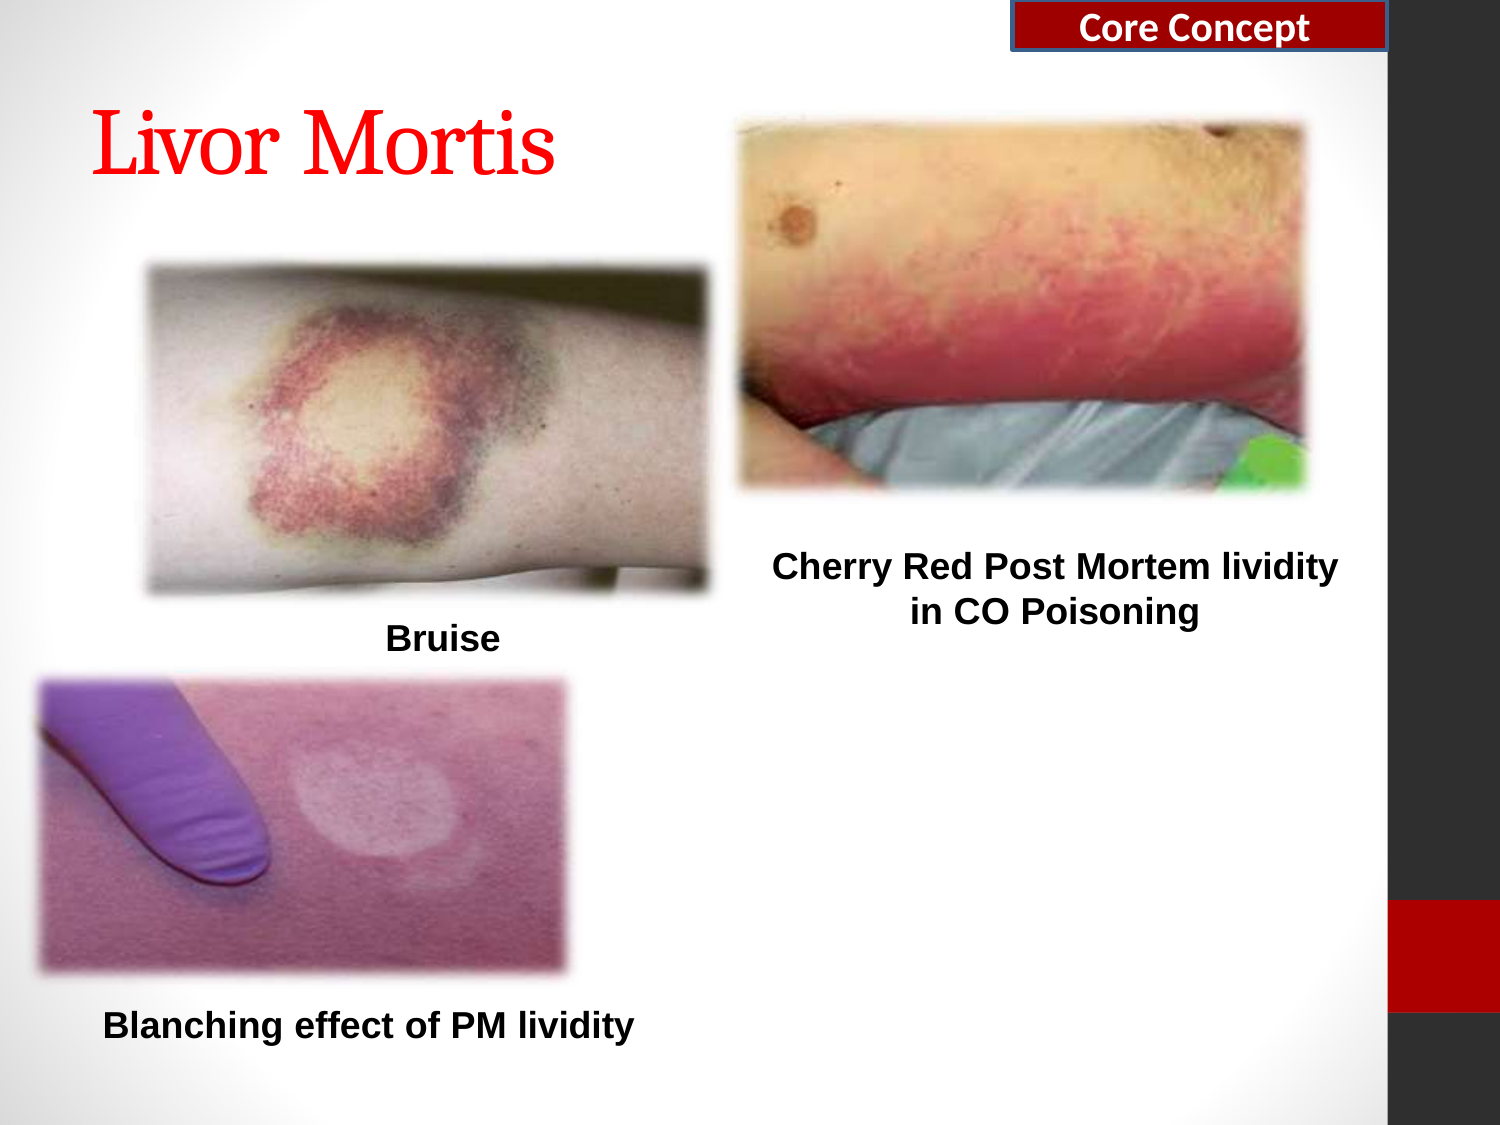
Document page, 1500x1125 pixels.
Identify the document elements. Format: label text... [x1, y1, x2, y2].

text_box Core Concept [1010, 0, 1389, 52]
picture [0, 0, 1387, 1125]
text_box Blanching effect of PM lividity [100, 999, 638, 1047]
title Livor Mortis [87, 76, 584, 267]
text_box Cherry Red Post Mortem lividity in CO Poisoning [769, 539, 1343, 632]
text_box Bruise [383, 617, 505, 660]
